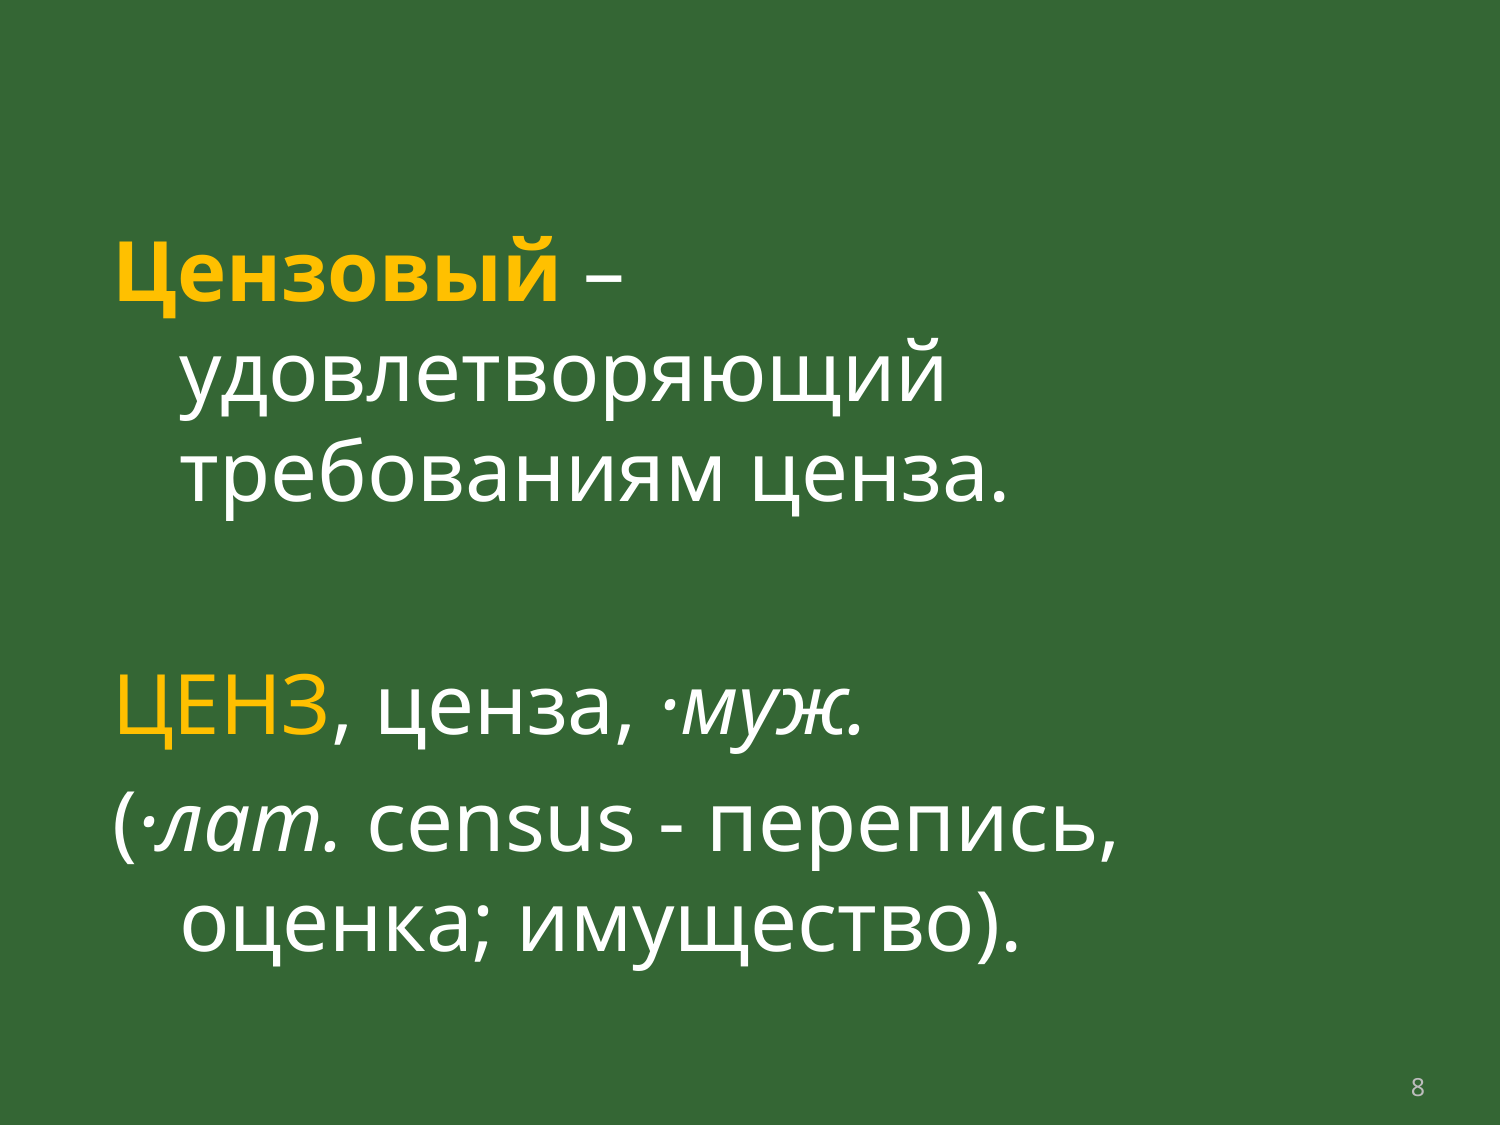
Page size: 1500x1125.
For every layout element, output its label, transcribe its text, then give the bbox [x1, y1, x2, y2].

list Цензовый – удовлетворяющий требованиям ценза. ЦЕНЗ, ценза, ·муж. (·лат. census - перепись, оценка; имущество). [75, 210, 1425, 1035]
slide_number 8 [1299, 1052, 1425, 1113]
